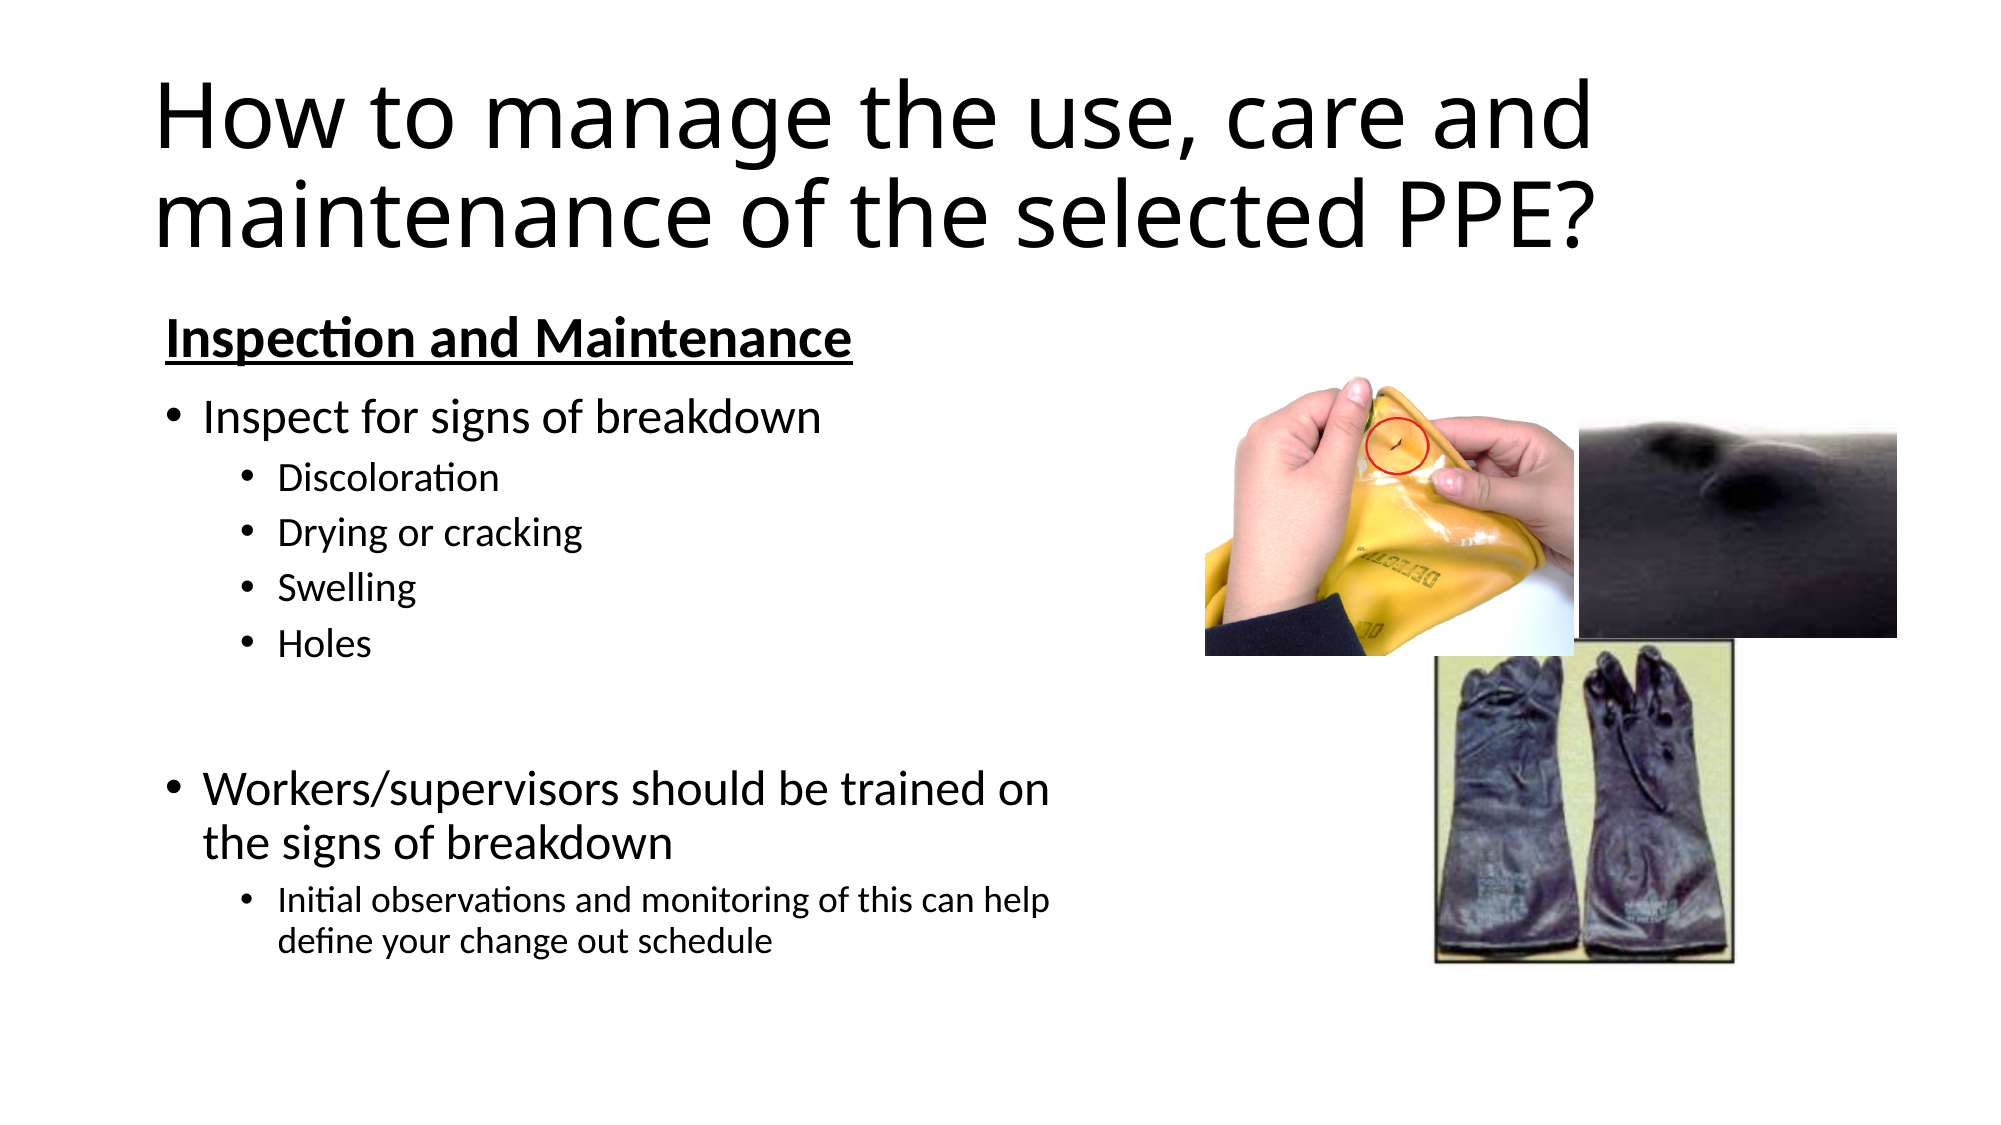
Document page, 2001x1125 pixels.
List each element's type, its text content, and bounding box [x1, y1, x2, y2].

picture [1205, 320, 1897, 970]
title How to manage the use, care and maintenance of the selected PPE? [137, 59, 1863, 278]
list Inspection and Maintenance Inspect for signs of breakdown Discoloration Drying or cracking Swelling Holes Workers/supervisors should be trained on the signs of breakdown Initial observations and monitoring of this can help define your change out schedule [150, 299, 1081, 1014]
